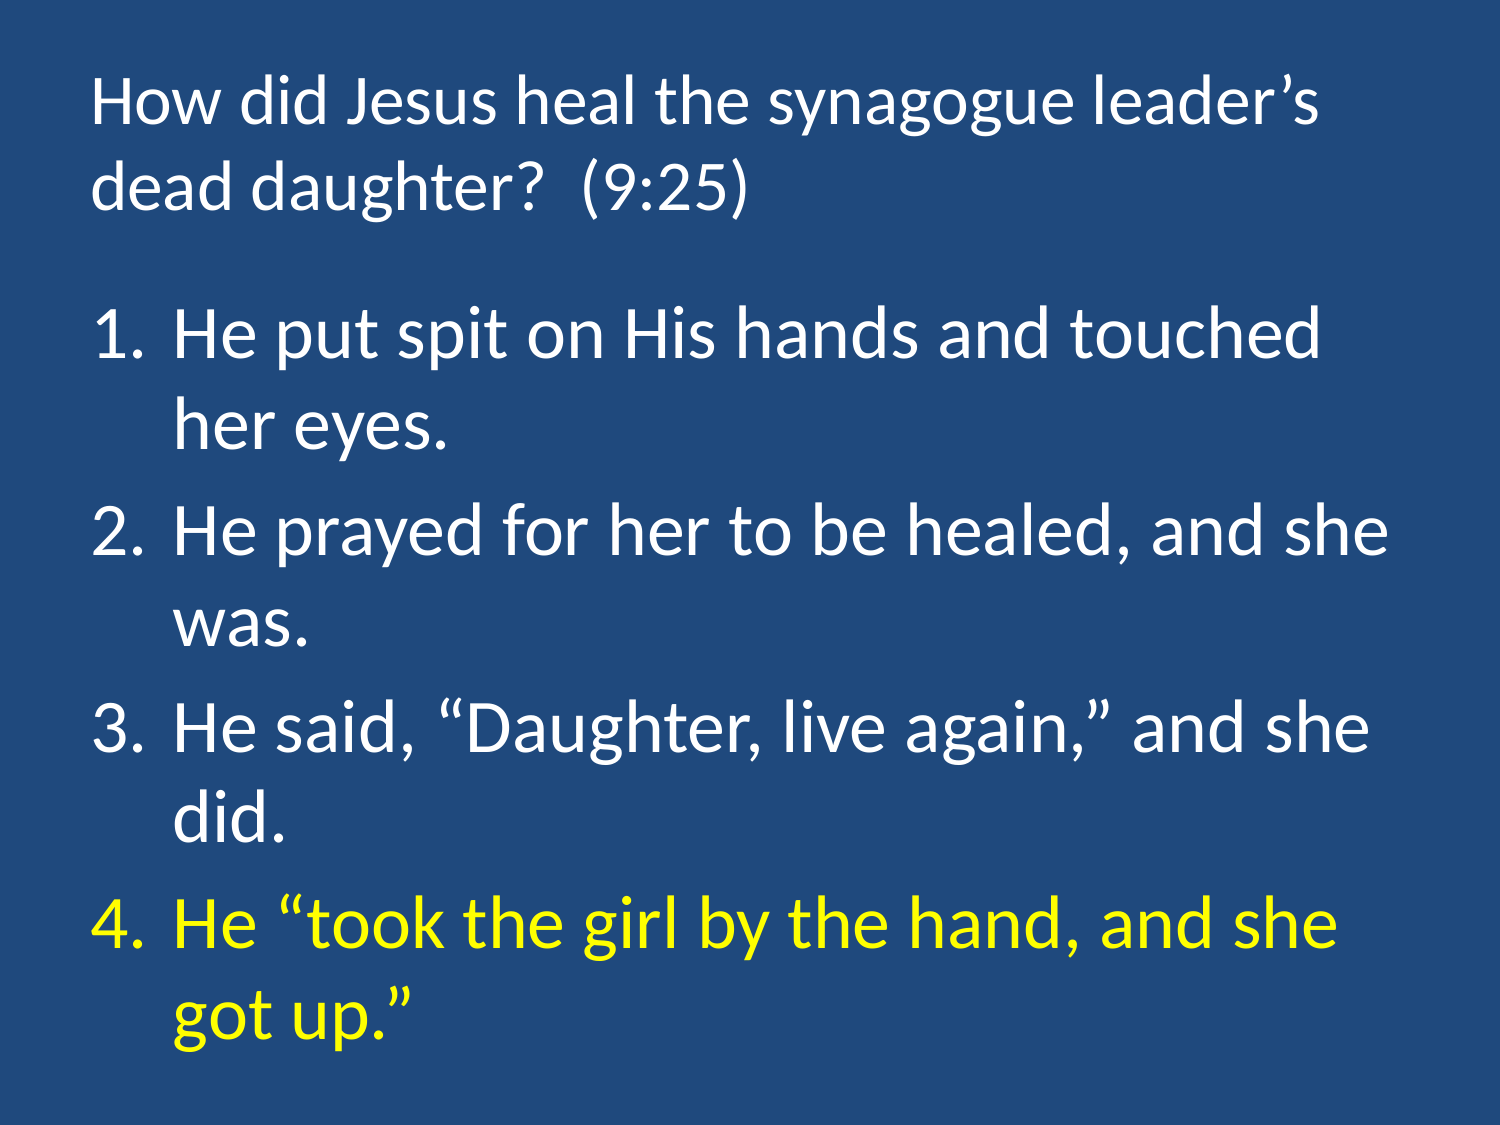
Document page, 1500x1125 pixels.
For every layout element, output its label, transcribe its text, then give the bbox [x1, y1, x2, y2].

title How did Jesus heal the synagogue leader’s dead daughter? (9:25) [75, 45, 1425, 233]
list He put spit on His hands and touched her eyes. He prayed for her to be healed, and she was. He said, “Daughter, live again,” and she did. He “took the girl by the hand, and she got up.” [75, 275, 1425, 1063]
